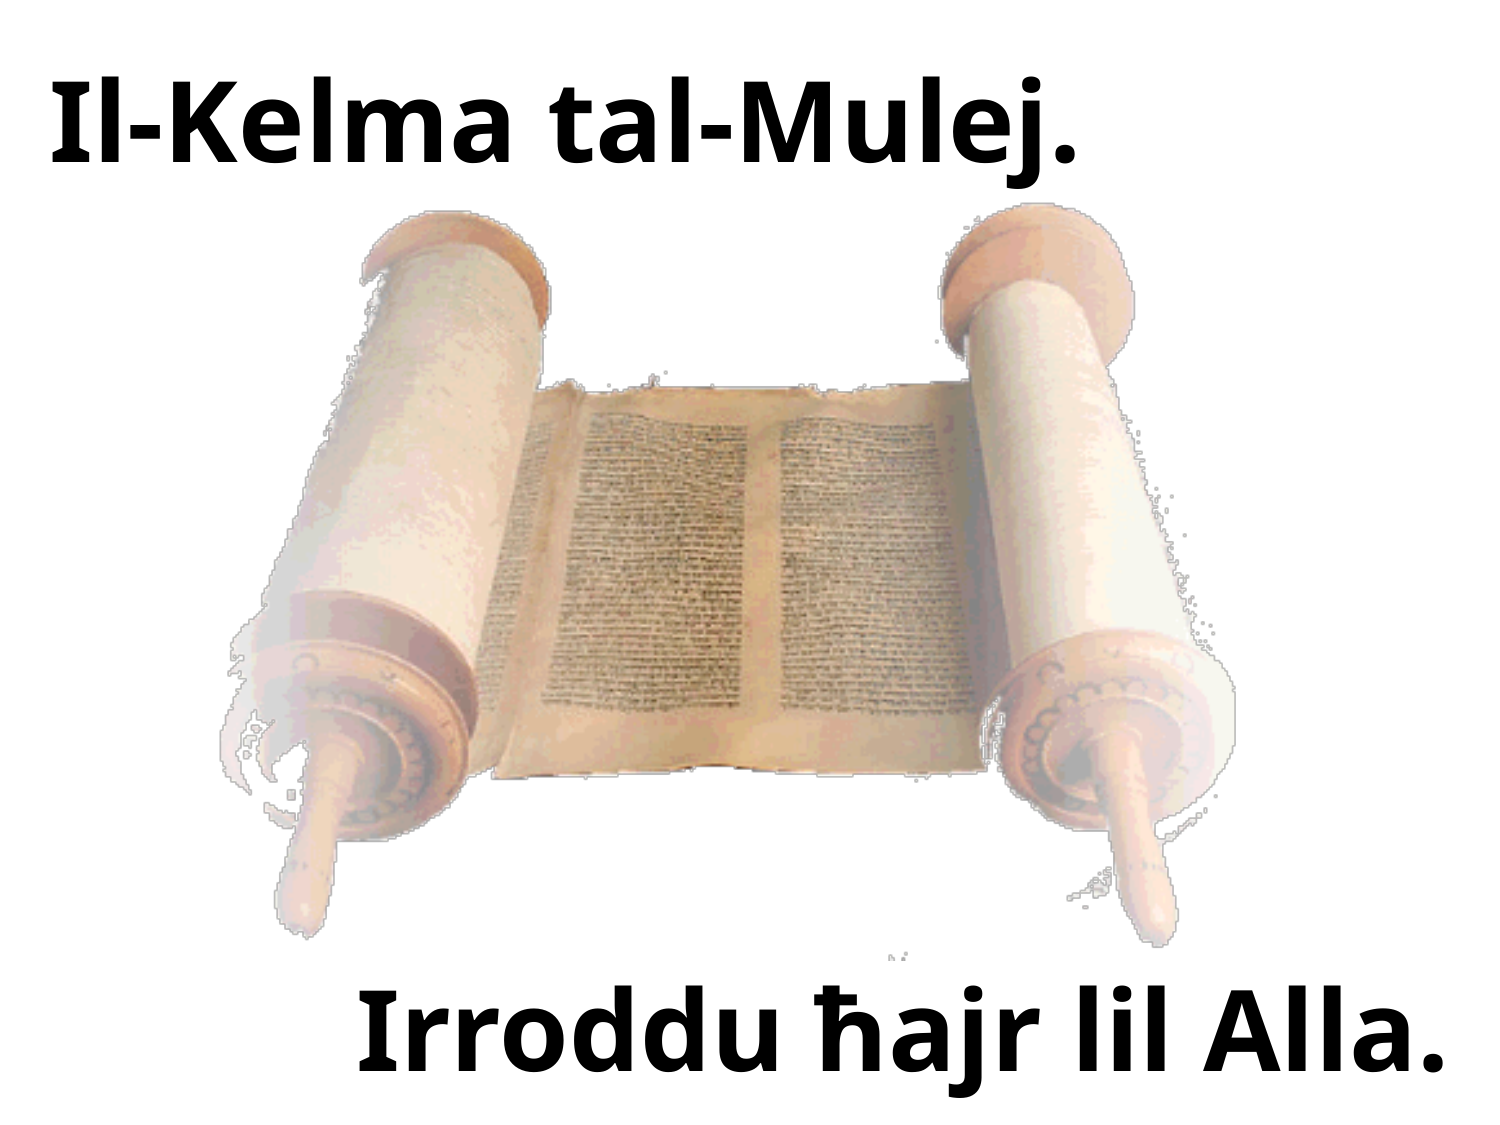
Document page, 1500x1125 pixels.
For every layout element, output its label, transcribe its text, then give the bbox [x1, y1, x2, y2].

text_box Il-Kelma tal-Mulej. [35, 23, 1386, 211]
text_box Irroddu ħajr lil Alla. [114, 359, 1465, 1102]
picture [184, 198, 1255, 961]
